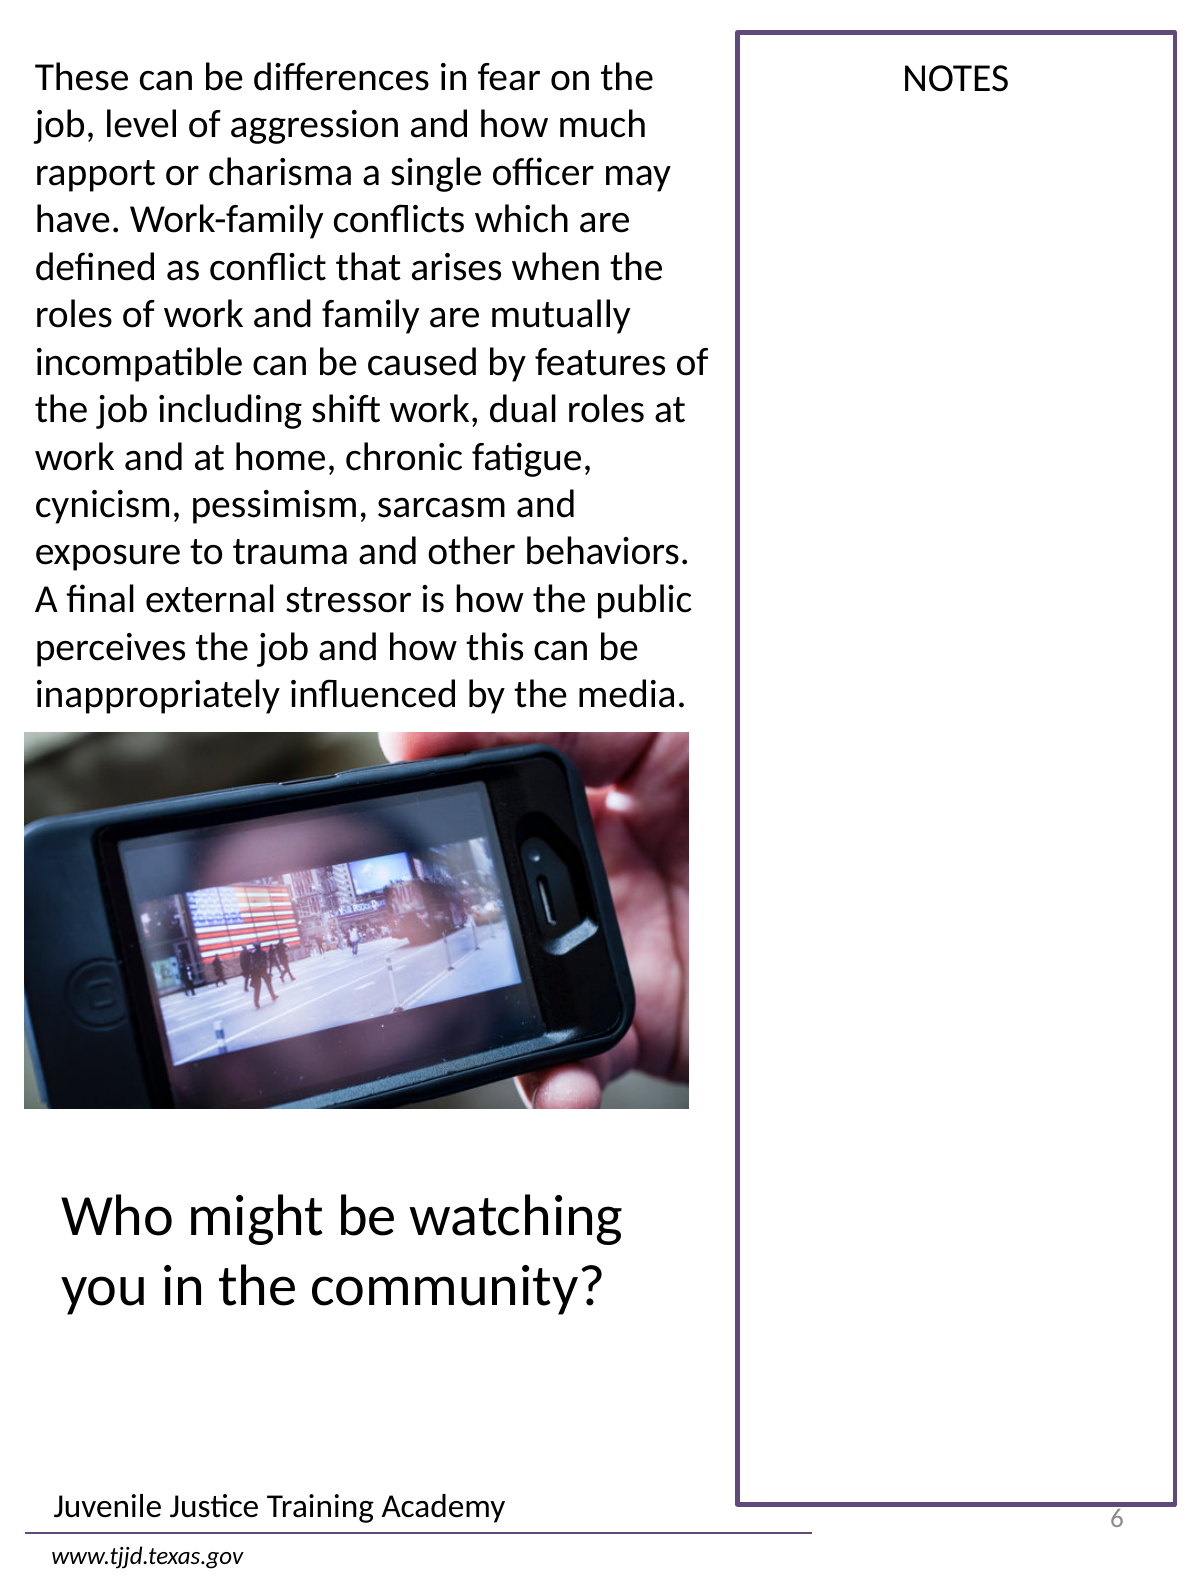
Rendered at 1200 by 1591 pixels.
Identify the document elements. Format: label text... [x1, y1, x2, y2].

text_box These can be differences in fear on the job, level of aggression and how much rapport or charisma a single officer may have. Work-family conflicts which are defined as conflict that arises when the roles of work and family are mutually incompatible can be caused by features of the job including shift work, dual roles at work and at home, chronic fatigue, cynicism, pessimism, sarcasm and exposure to trauma and other behaviors. A final external stressor is how the public perceives the job and how this can be inappropriately influenced by the media. [20, 43, 730, 723]
picture [24, 732, 689, 1110]
text_box Who might be watching you in the community? [46, 1170, 668, 1325]
text_box Juvenile Justice Training Academy [38, 1476, 521, 1532]
text_box [735, 30, 1177, 1507]
text_box NOTES [887, 45, 1025, 108]
slide_number 6 [860, 1473, 1140, 1559]
text_box www.tjjd.texas.gov [36, 1542, 537, 1577]
